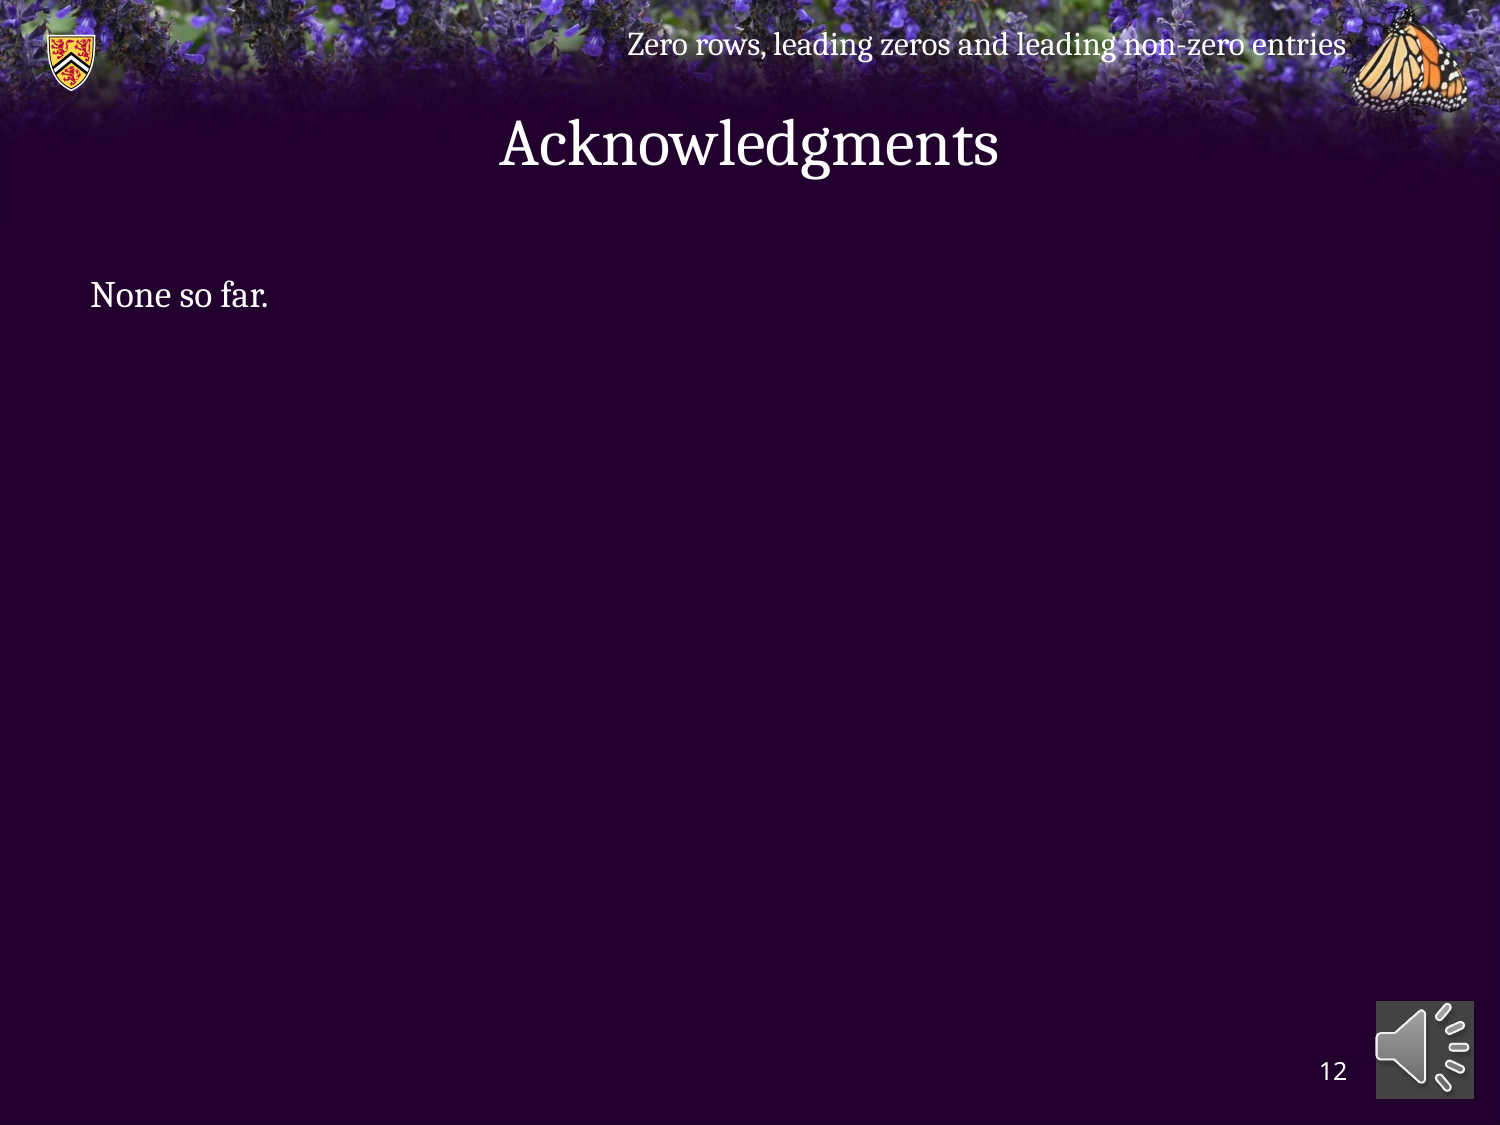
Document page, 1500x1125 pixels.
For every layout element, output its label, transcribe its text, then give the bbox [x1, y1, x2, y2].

slide_number 12 [1187, 1042, 1363, 1103]
footer Zero rows, leading zeros and leading non-zero entries [320, 12, 1363, 73]
title Acknowledgments [75, 45, 1425, 233]
picture [0, 0, 1500, 1125]
list None so far. [75, 262, 1425, 1005]
